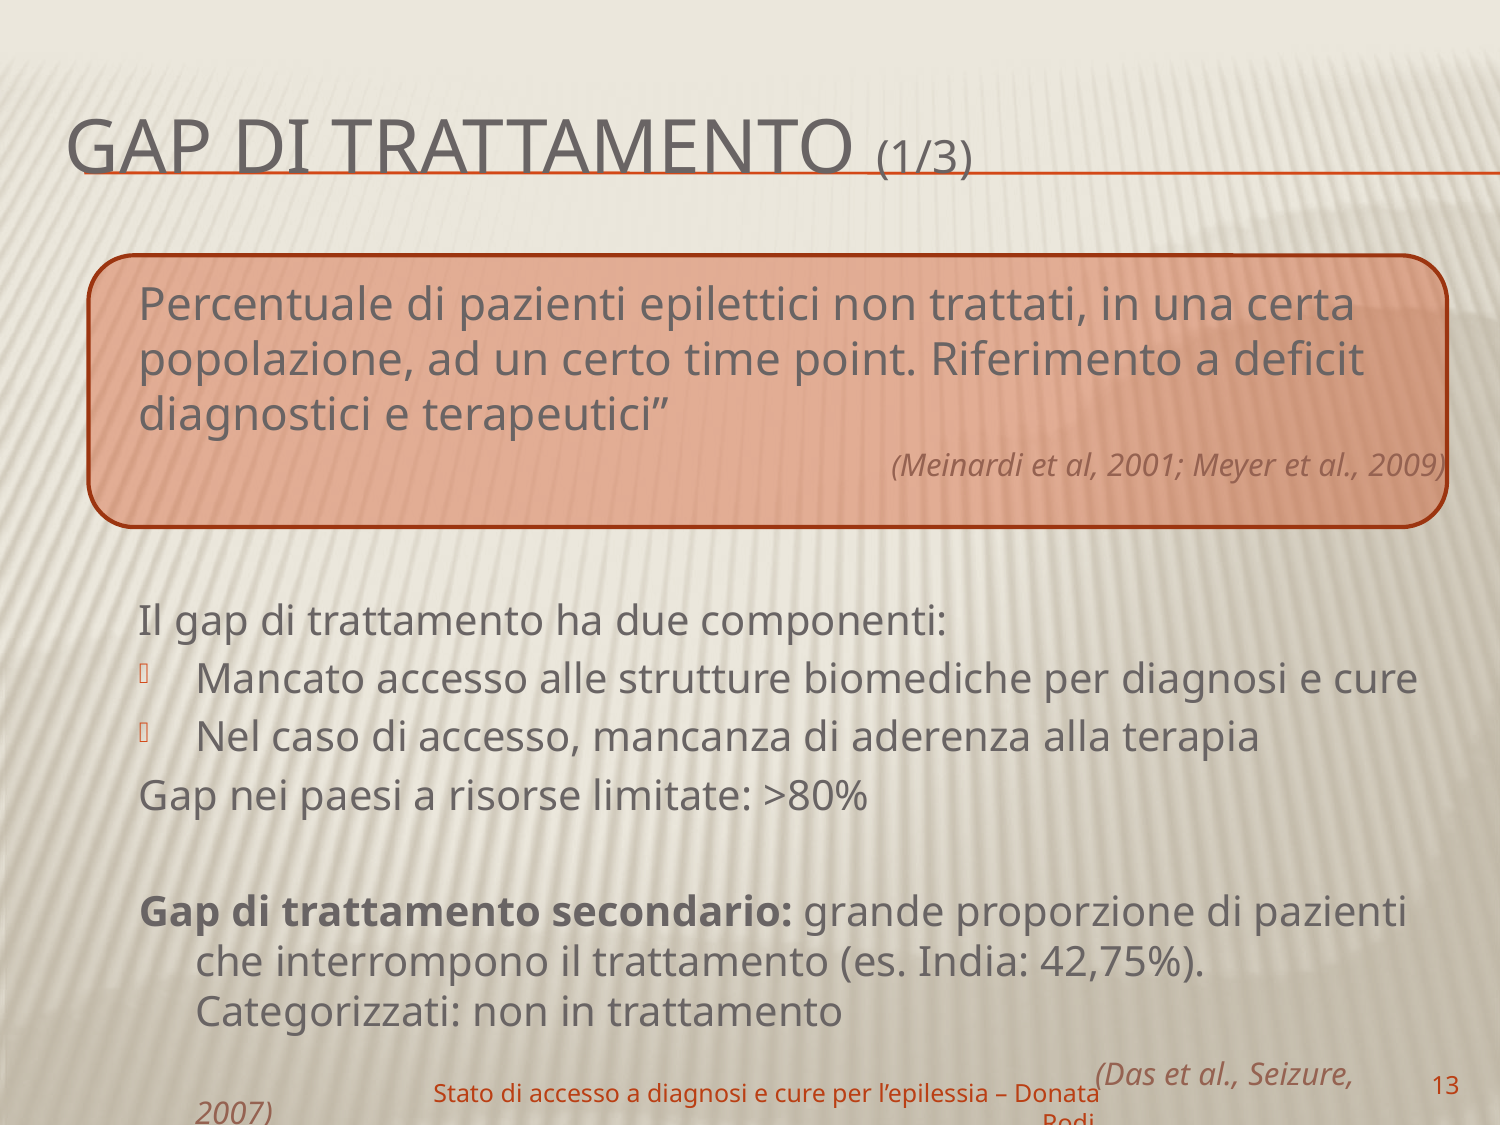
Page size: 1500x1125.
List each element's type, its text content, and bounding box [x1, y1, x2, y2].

text_box [86, 253, 1436, 528]
list Percentuale di pazienti epilettici non trattati, in una certa popolazione, ad un certo time point. Riferimento a deficit diagnostici e terapeutici” (Meinardi et al, 2001; Meyer et al., 2009) [123, 267, 1462, 587]
slide_number 13 [1350, 1061, 1475, 1103]
text_box Il gap di trattamento ha due componenti: Mancato accesso alle strutture biomediche per diagnosi e cure Nel caso di accesso, mancanza di aderenza alla terapia Gap nei paesi a risorse limitate: >80% Gap di trattamento secondario: grande proporzione di pazienti che interrompono il trattamento (es. India: 42,75%). Categorizzati: non in trattamento (Das et al., Seizure, 2007) [123, 586, 1435, 1059]
title Gap di trattamento (1/3) [50, 75, 1475, 213]
